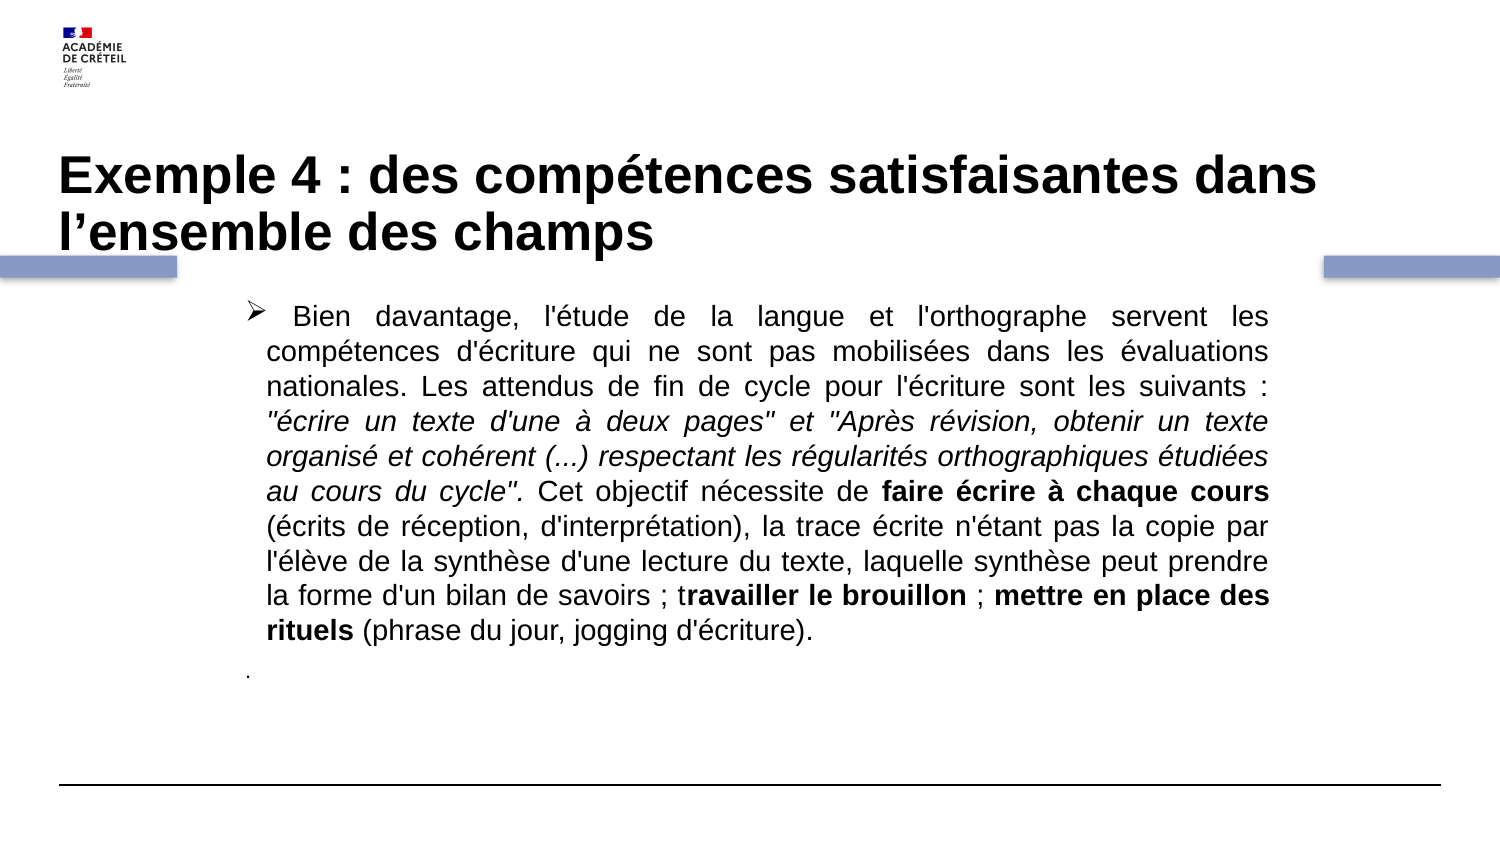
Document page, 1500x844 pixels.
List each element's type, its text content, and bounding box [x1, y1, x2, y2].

title Exemple 4 : des compétences satisfaisantes dans l’ensemble des champs [59, 147, 1441, 266]
picture [53, 17, 177, 120]
list Bien davantage, l'étude de la langue et l'orthographe servent les compétences d'écriture qui ne sont pas mobilisées dans les évaluations nationales. Les attendus de fin de cycle pour l'écriture sont les suivants : "écrire un texte d'une à deux pages" et "Après révision, obtenir un texte organisé et cohérent (...) respectant les régularités orthographiques étudiées au cours du cycle". Cet objectif nécessite de faire écrire à chaque cours (écrits de réception, d'interprétation), la trace écrite n'étant pas la copie par l'élève de la synthèse d'une lecture du texte, laquelle synthèse peut prendre la forme d'un bilan de savoirs ; travailler le brouillon ; mettre en place des rituels (phrase du jour, jogging d'écriture). . [245, 297, 1271, 707]
footer [0, 737, 1500, 844]
